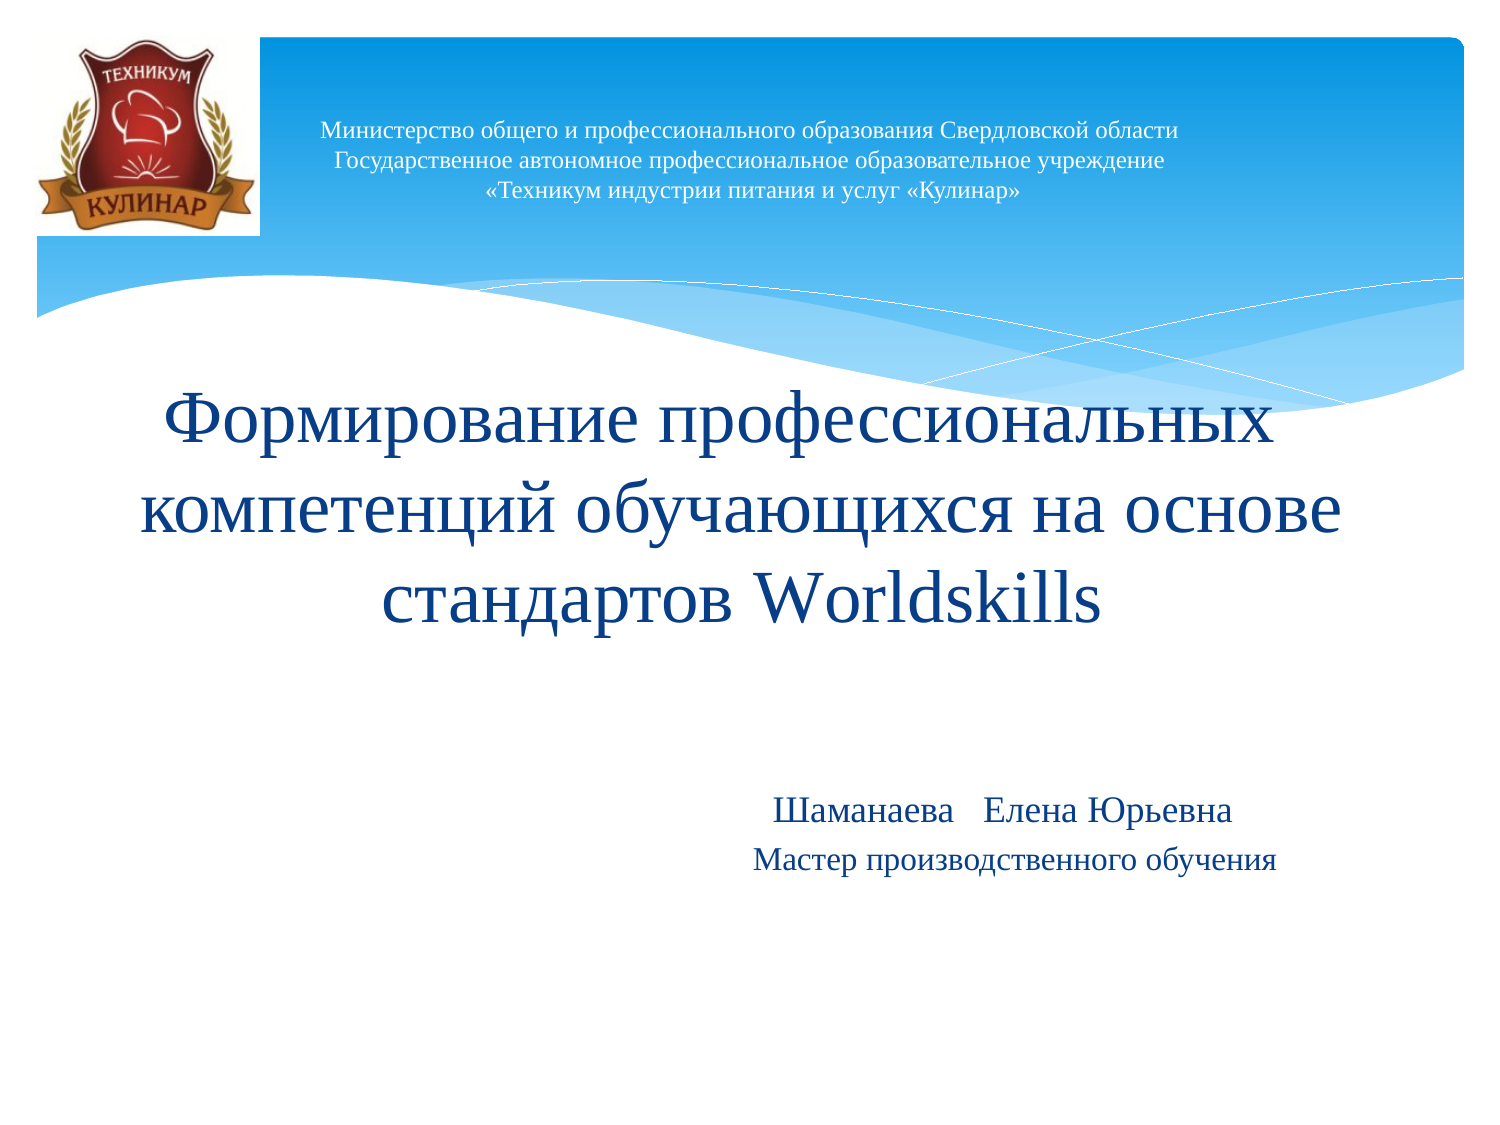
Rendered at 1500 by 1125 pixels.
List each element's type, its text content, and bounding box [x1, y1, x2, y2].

list Формирование профессиональных компетенций обучающихся на основе стандартов Worldskills Шаманаева Елена Юрьевна Мастер производственного обучения [44, 255, 1395, 998]
picture [34, 34, 260, 237]
title Министерство общего и профессионального образования Свердловской области Государственное автономное профессиональное образовательное учреждение «Техникум индустрии питания и услуг «Кулинар» [75, 56, 1425, 260]
